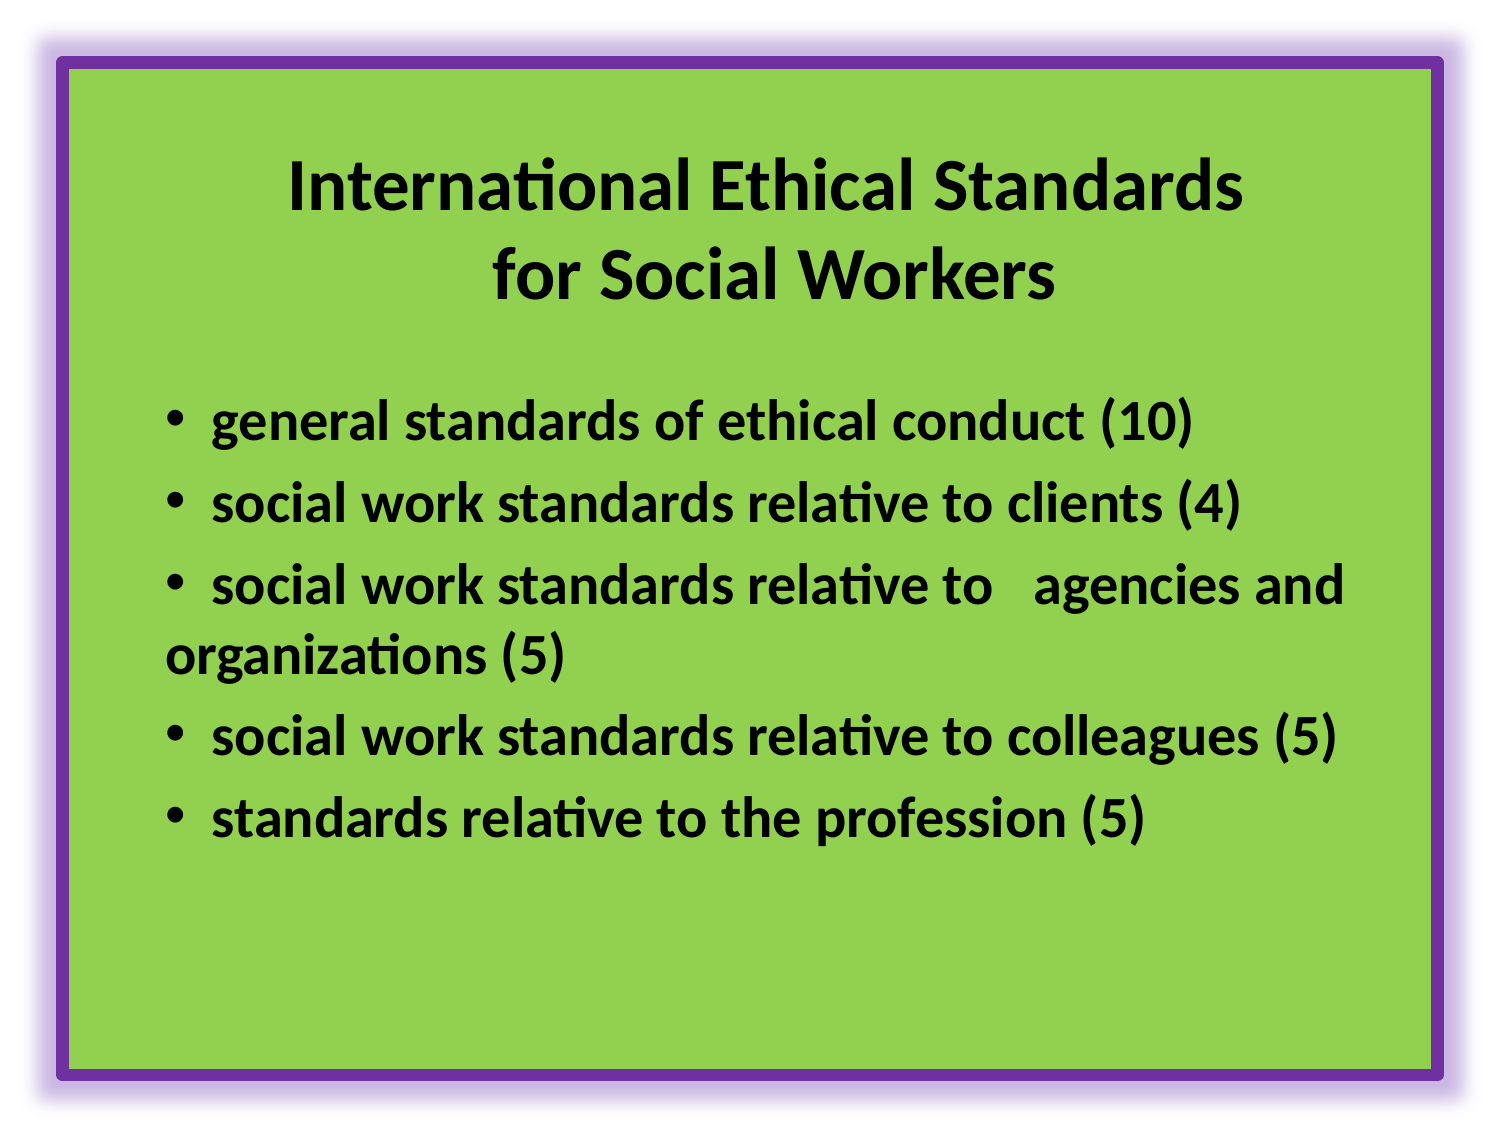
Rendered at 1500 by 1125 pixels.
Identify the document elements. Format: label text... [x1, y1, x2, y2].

title International Ethical Standards for Social Workers [125, 149, 1425, 300]
text_box [62, 62, 1438, 1075]
subtitle general standards of ethical conduct (10) social work standards relative to clients (4) social work standards relative to agencies and organizations (5) social work standards relative to colleagues (5) standards relative to the profession (5) [150, 375, 1375, 663]
